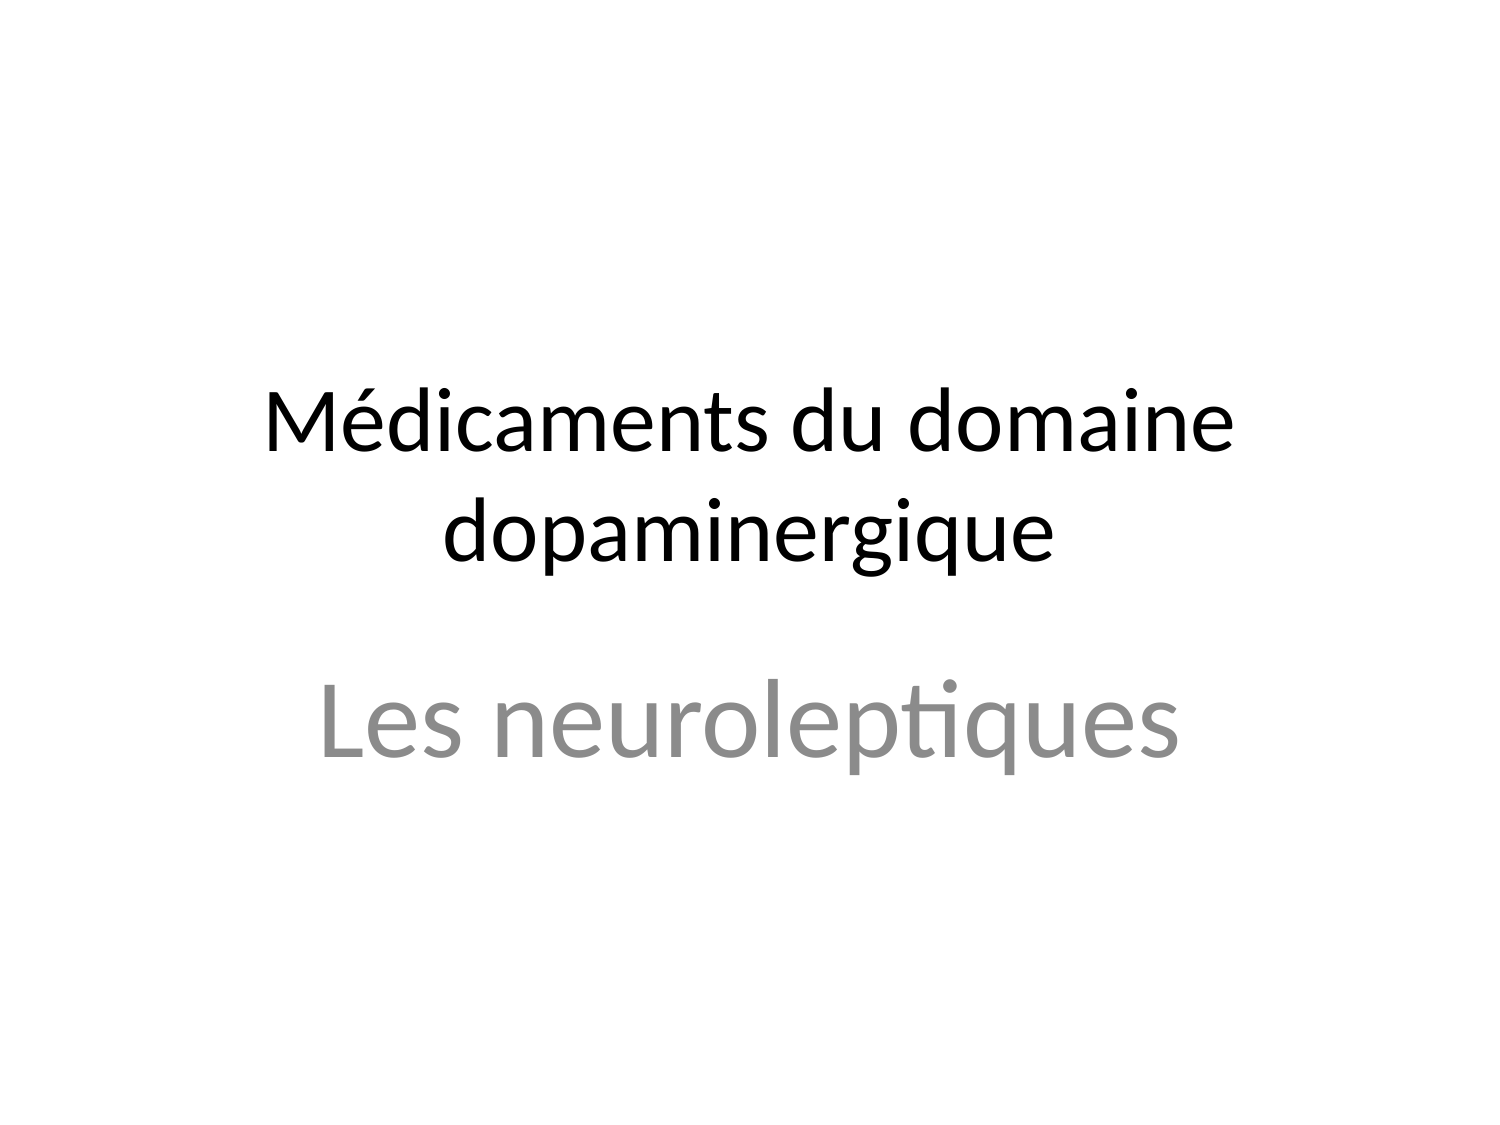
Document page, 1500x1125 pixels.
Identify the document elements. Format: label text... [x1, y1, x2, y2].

subtitle Les neuroleptiques [225, 637, 1275, 925]
title Médicaments du domaine dopaminergique [112, 349, 1388, 591]
